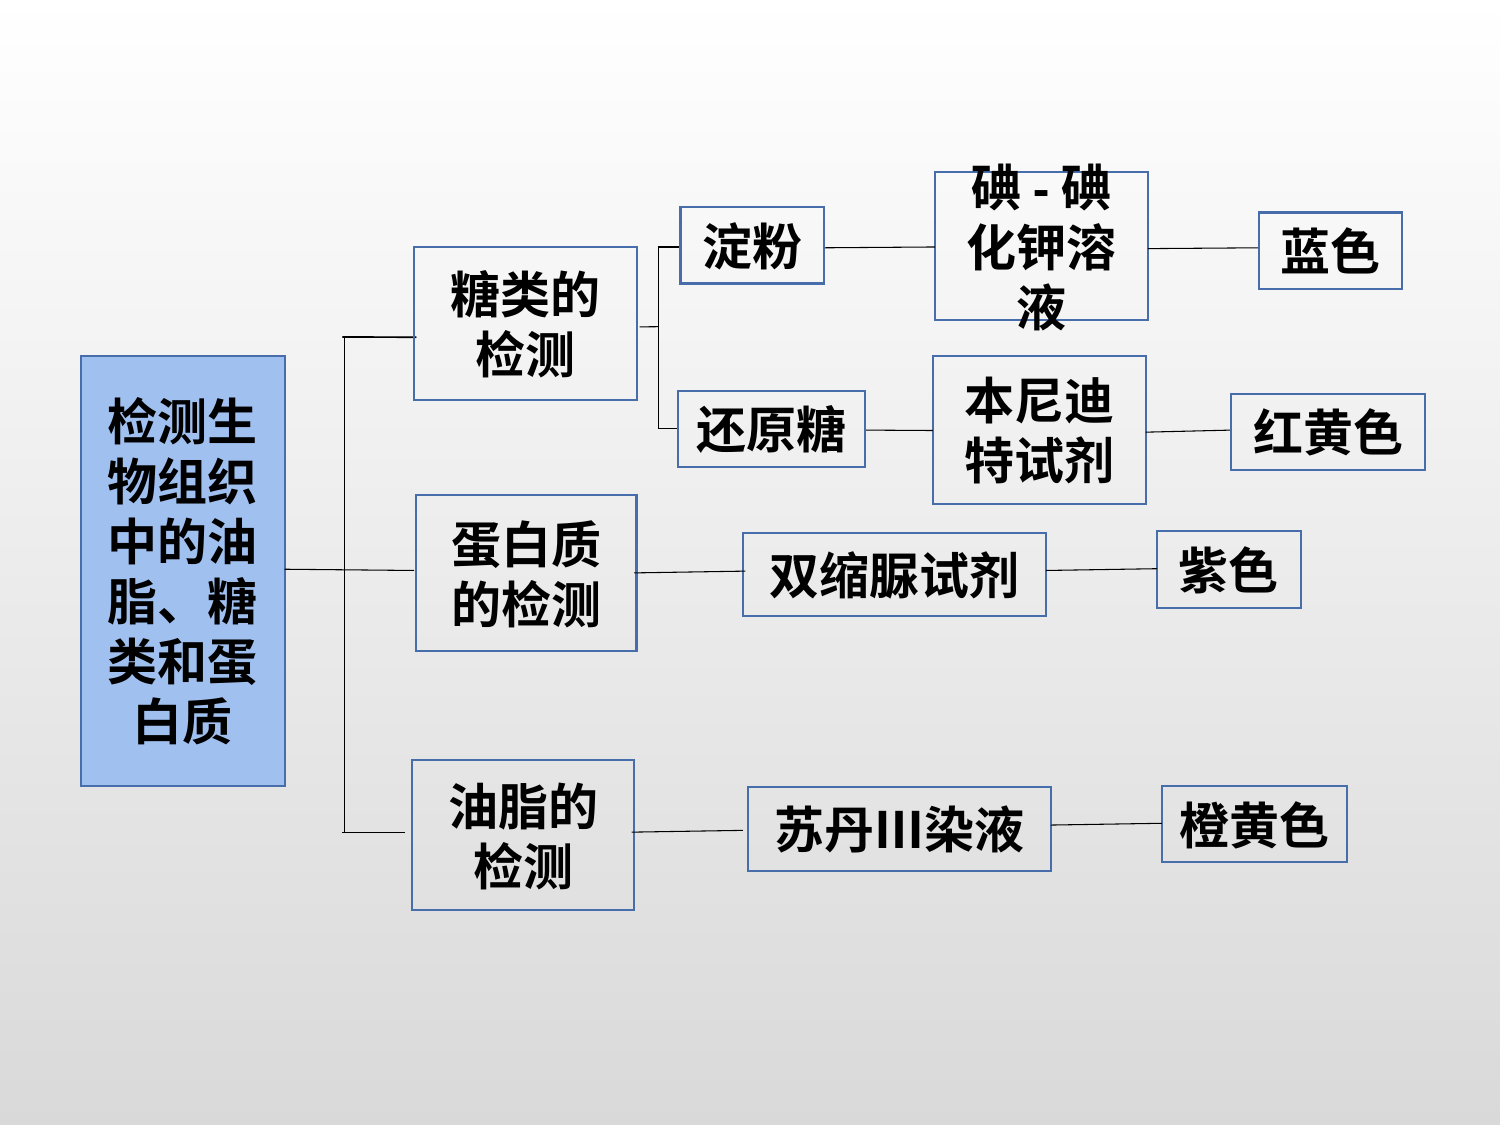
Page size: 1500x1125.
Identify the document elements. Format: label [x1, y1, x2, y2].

text_box [80, 172, 1426, 911]
